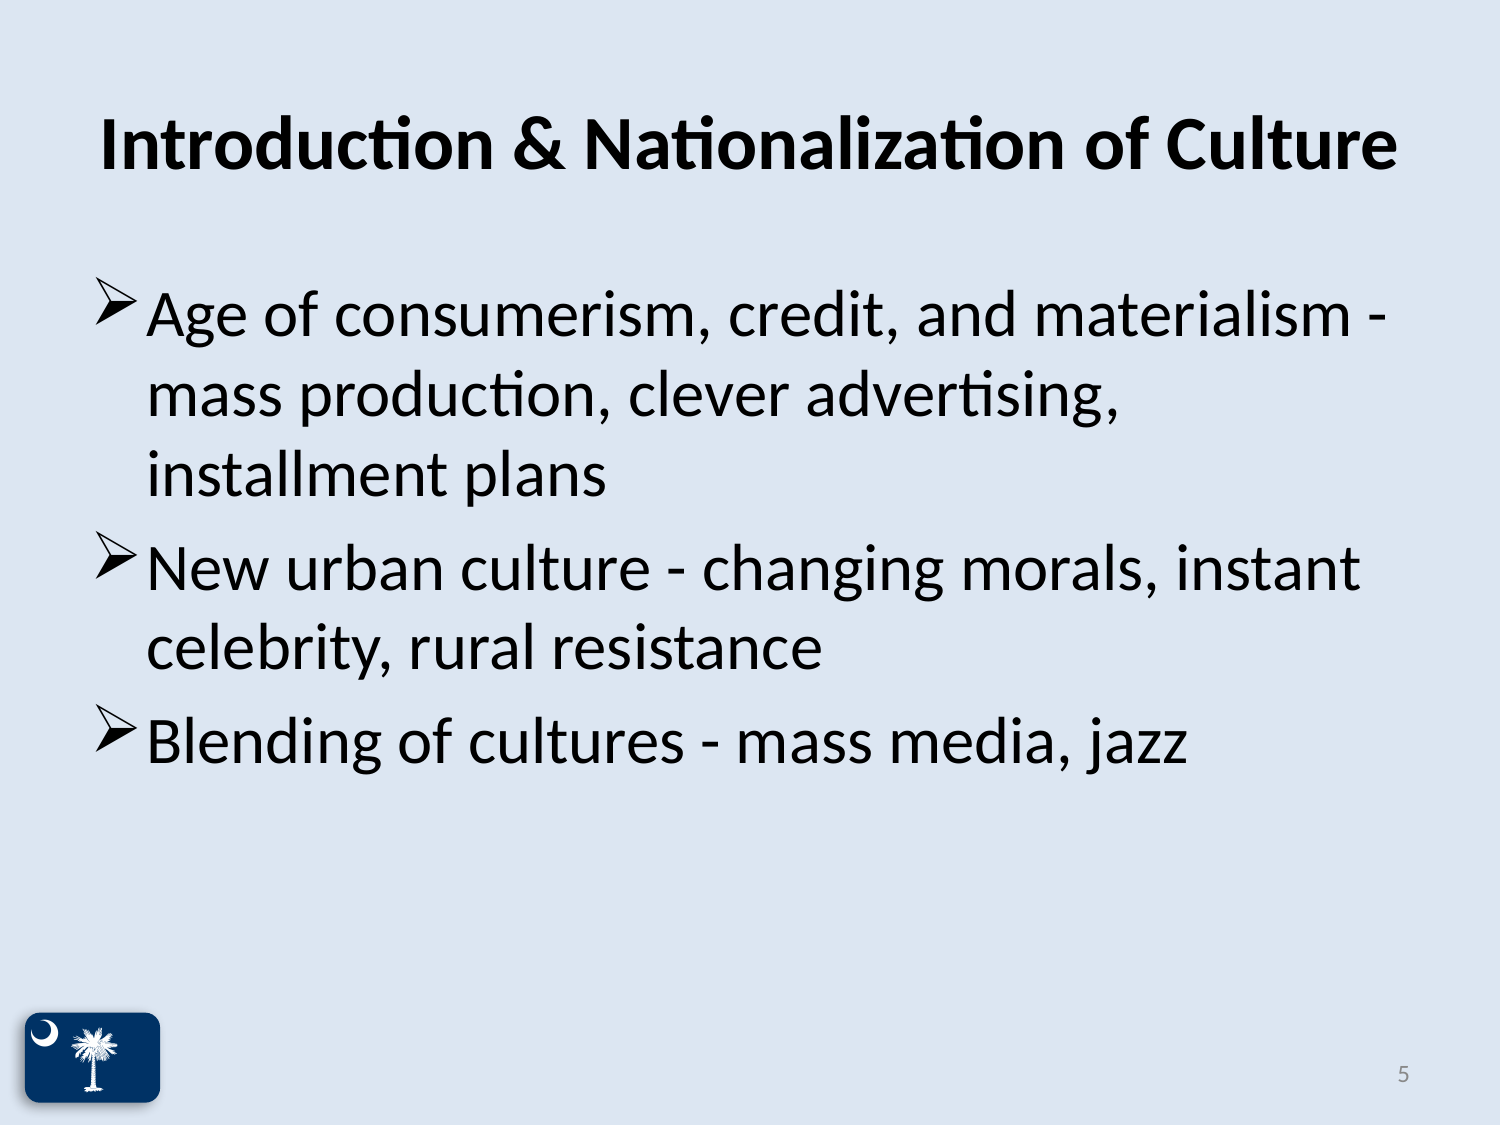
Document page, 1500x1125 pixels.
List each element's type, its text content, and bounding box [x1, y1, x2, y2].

title Introduction & Nationalization of Culture [75, 45, 1425, 233]
slide_number 5 [1074, 1042, 1425, 1103]
list Age of consumerism, credit, and materialism - mass production, clever advertising, installment plans New urban culture - changing morals, instant celebrity, rural resistance Blending of cultures - mass media, jazz [75, 262, 1425, 1005]
picture [24, 1012, 161, 1103]
